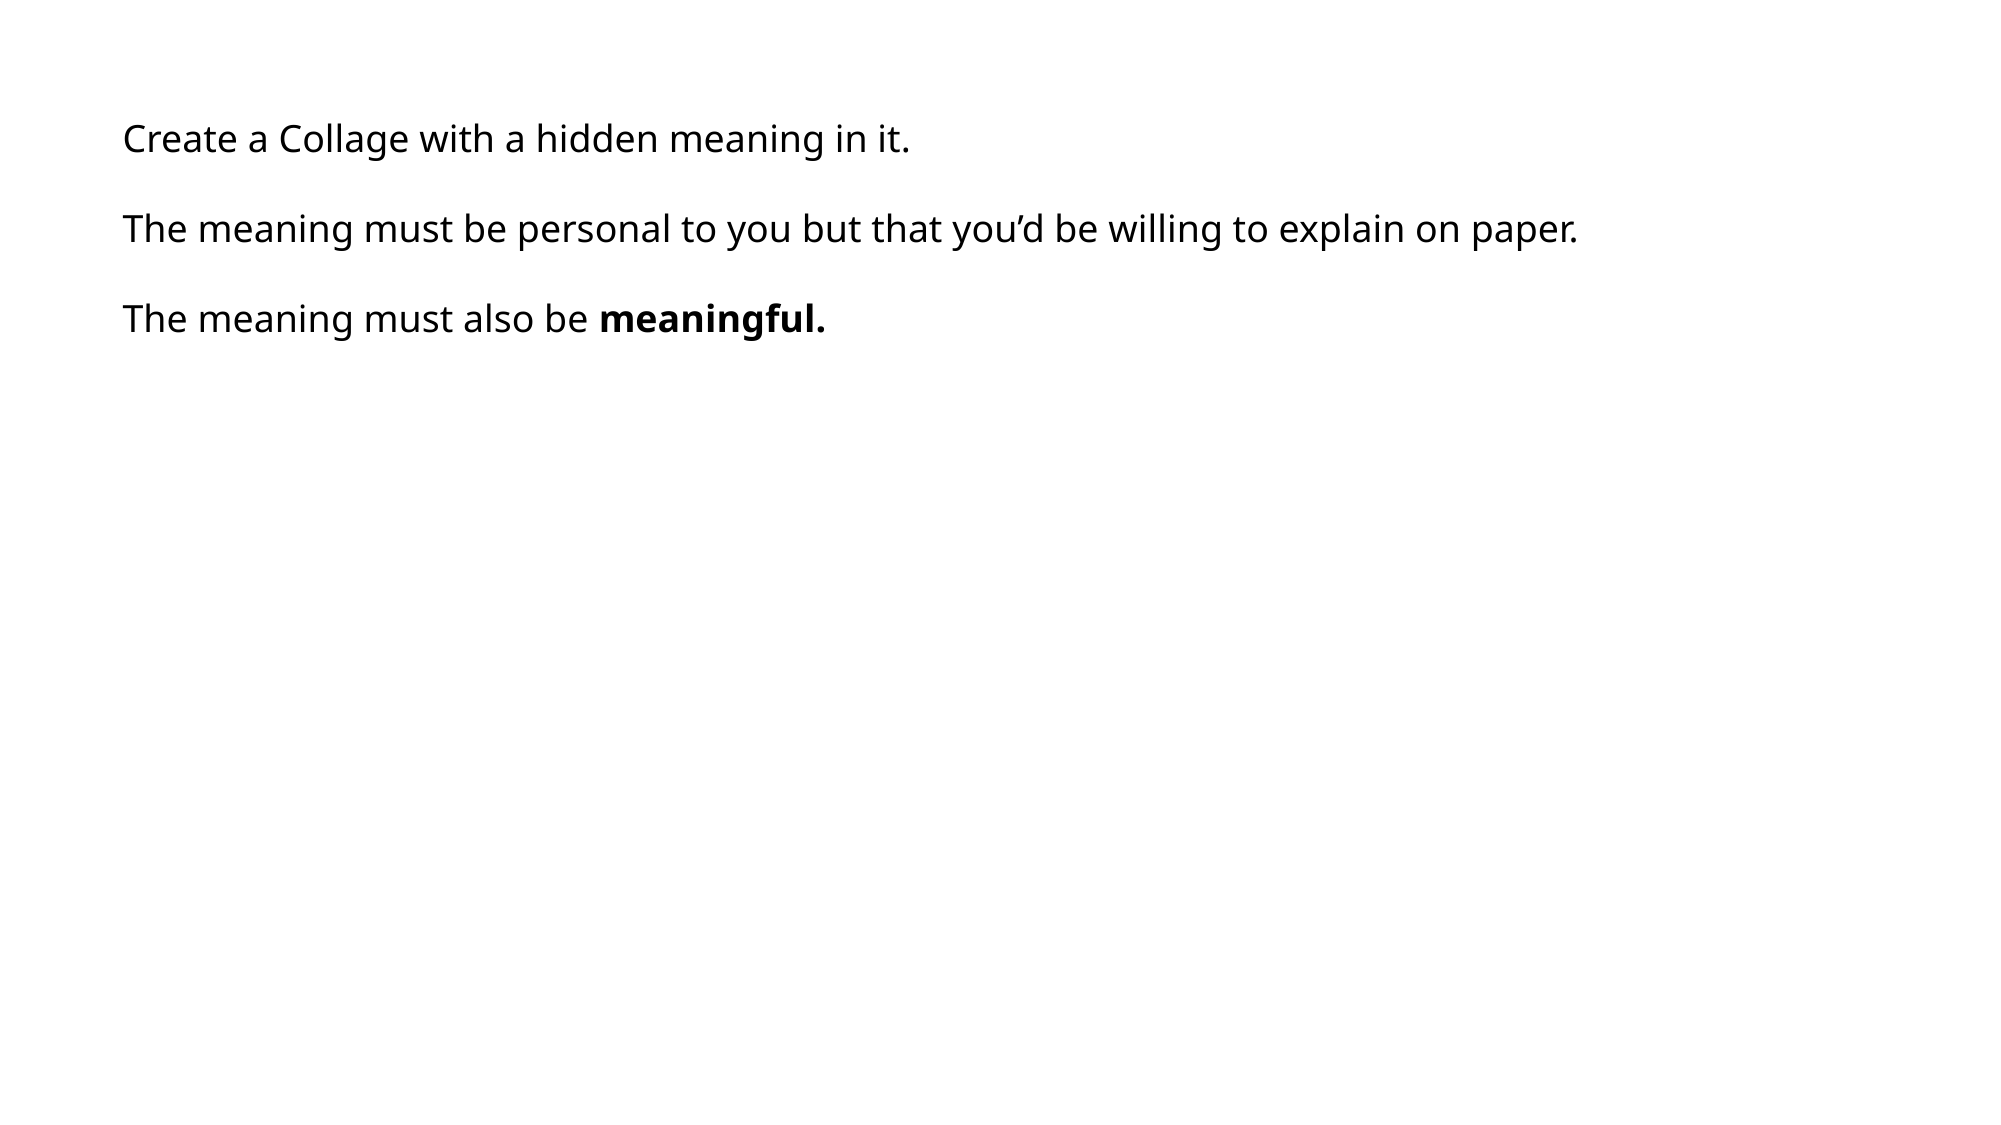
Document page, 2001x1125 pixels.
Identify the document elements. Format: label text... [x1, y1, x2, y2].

text_box Create a Collage with a hidden meaning in it. The meaning must be personal to you but that you’d be willing to explain on paper. The meaning must also be meaningful. [107, 107, 1595, 348]
